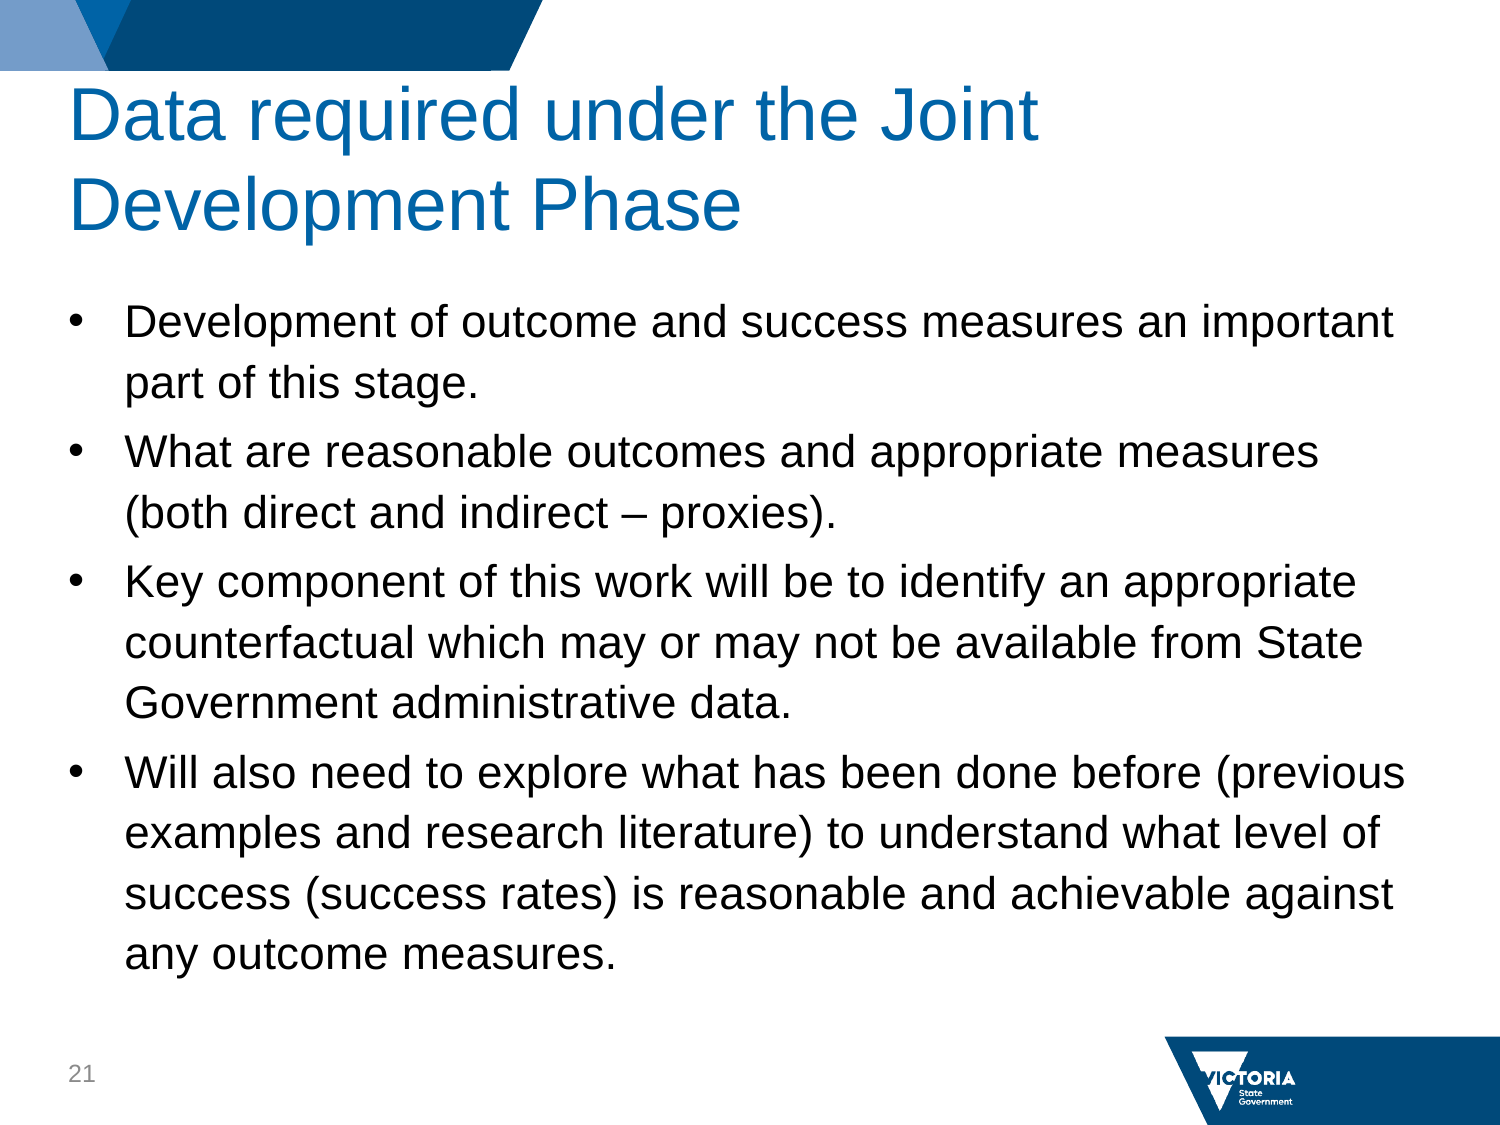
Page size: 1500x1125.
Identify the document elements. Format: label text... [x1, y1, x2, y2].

title Data required under the Joint Development Phase [52, 77, 1448, 233]
list Development of outcome and success measures an important part of this stage. What are reasonable outcomes and appropriate measures (both direct and indirect – proxies). Key component of this work will be to identify an appropriate counterfactual which may or may not be available from State Government administrative data. Will also need to explore what has been done before (previous examples and research literature) to understand what level of success (success rates) is reasonable and achievable against any outcome measures. [53, 278, 1447, 1005]
picture [1191, 1051, 1304, 1111]
slide_number 21 [53, 1042, 404, 1103]
